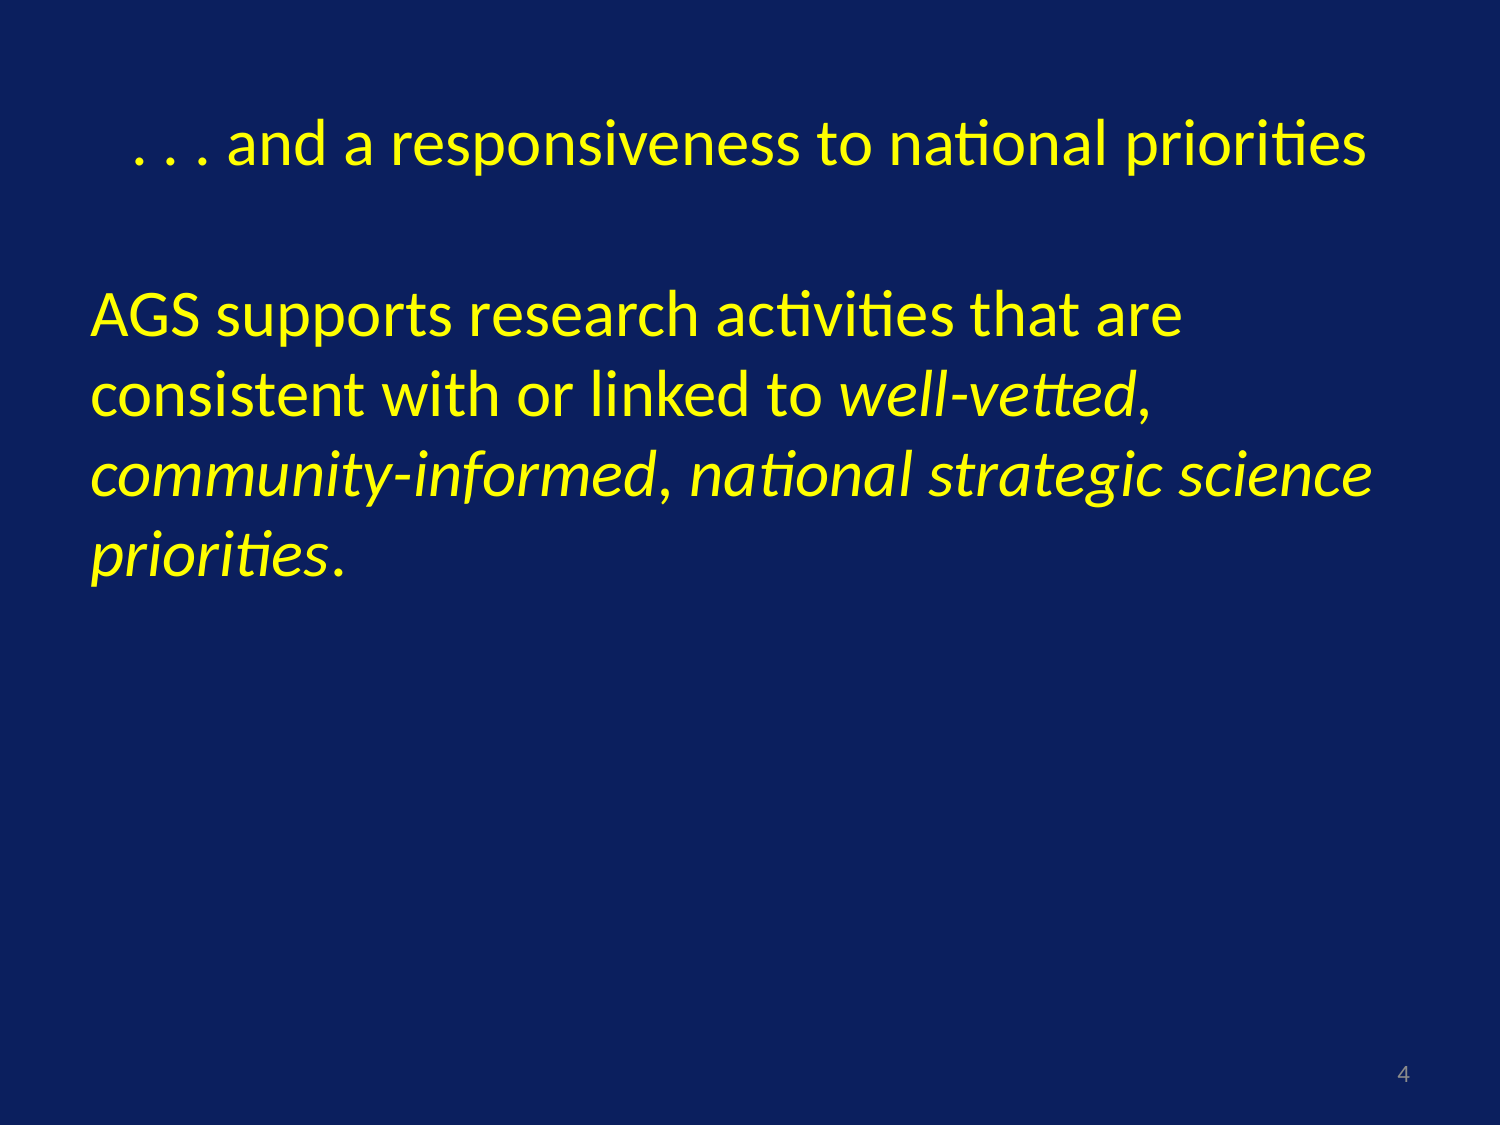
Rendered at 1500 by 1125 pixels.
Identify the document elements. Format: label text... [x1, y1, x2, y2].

title . . . and a responsiveness to national priorities [75, 45, 1425, 233]
list AGS supports research activities that are consistent with or linked to well-vetted, community-informed, national strategic science priorities. [75, 262, 1425, 1005]
slide_number 4 [1074, 1042, 1425, 1103]
